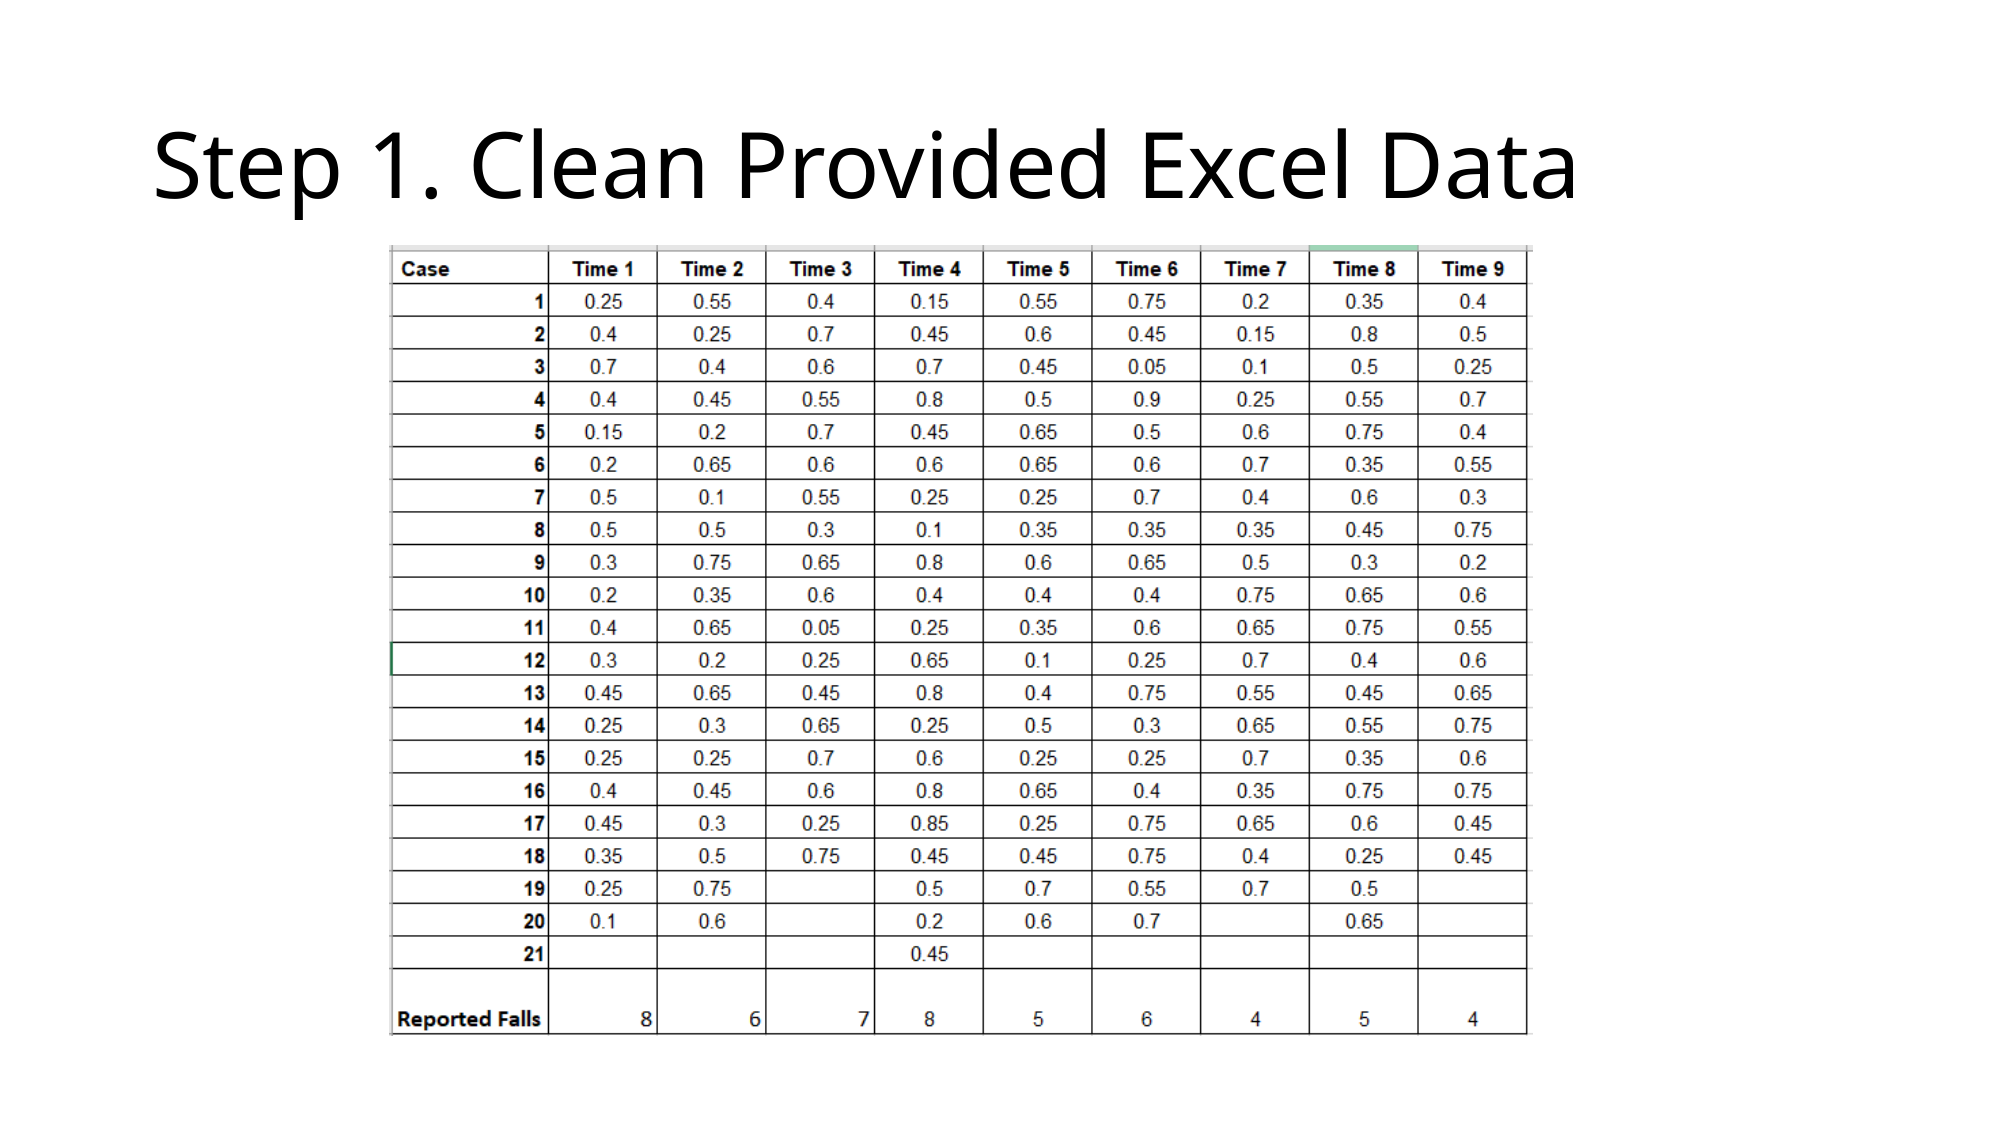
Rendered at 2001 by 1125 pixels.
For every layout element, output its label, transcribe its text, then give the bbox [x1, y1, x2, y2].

picture [389, 245, 1533, 1036]
title Step 1. Clean Provided Excel Data [137, 59, 1863, 278]
